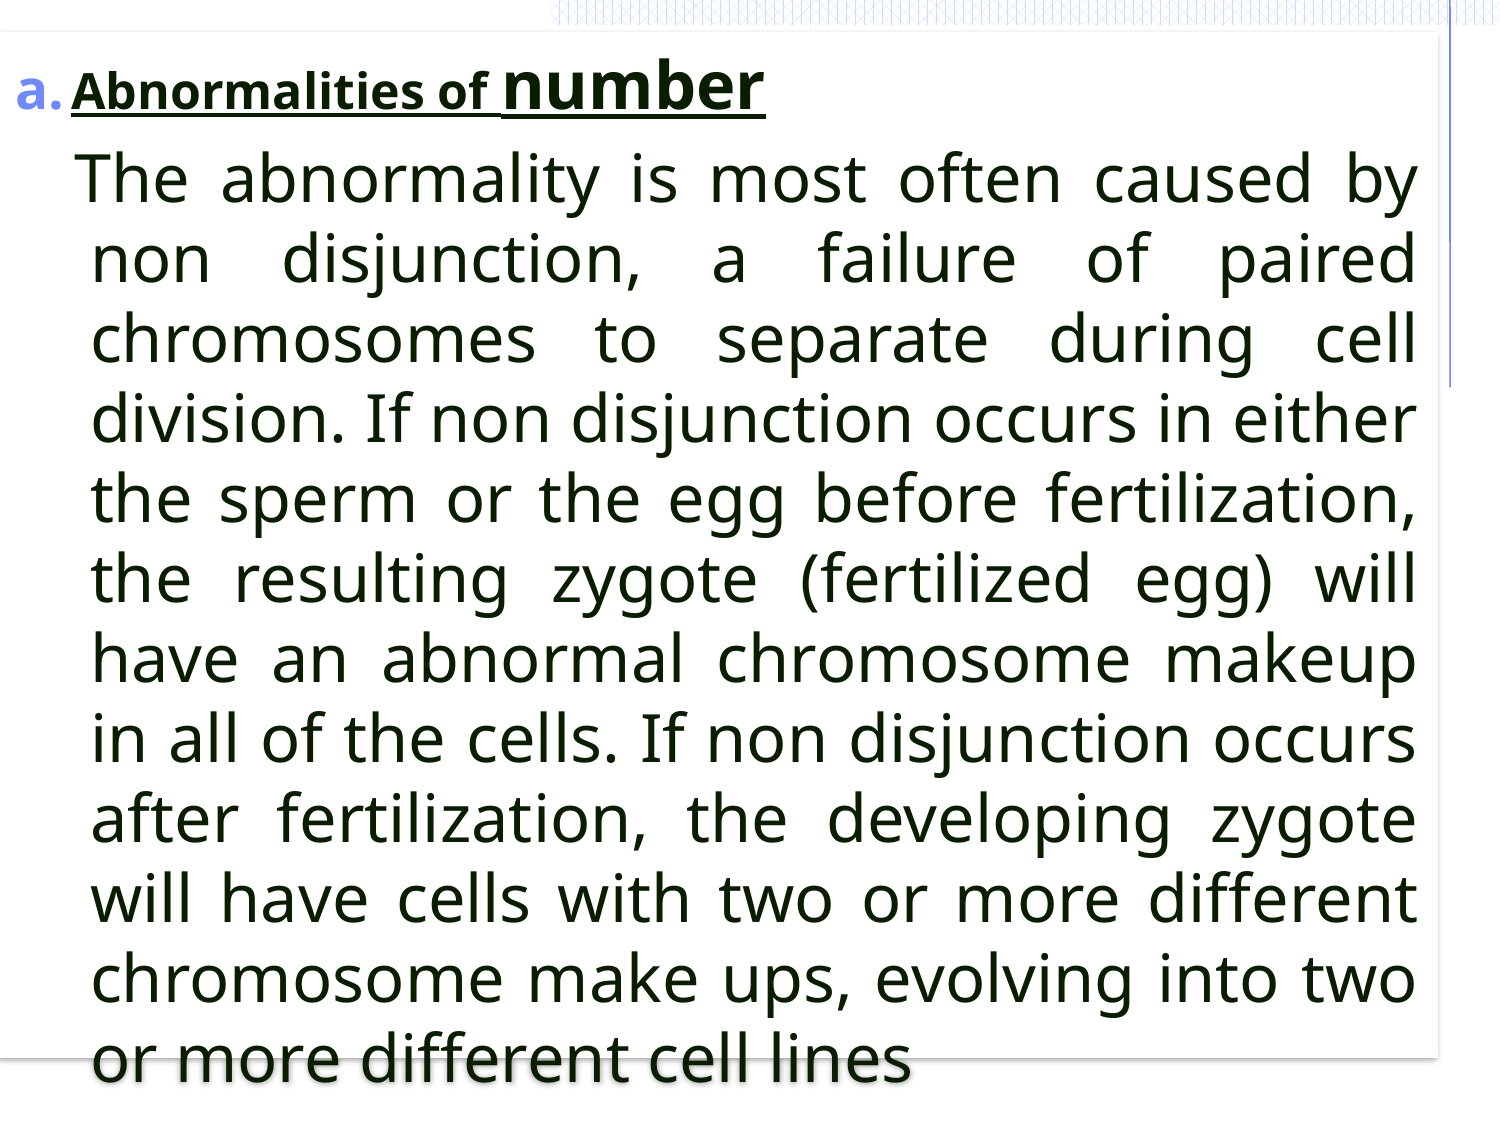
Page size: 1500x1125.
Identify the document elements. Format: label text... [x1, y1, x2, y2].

list Abnormalities of number The abnormality is most often caused by non disjunction, a failure of paired chromosomes to separate during cell division. If non disjunction occurs in either the sperm or the egg before fertilization, the resulting zygote (fertilized egg) will have an abnormal chromosome makeup in all of the cells. If non disjunction occurs after fertilization, the developing zygote will have cells with two or more different chromosome make ups, evolving into two or more different cell lines [0, 32, 1438, 1058]
